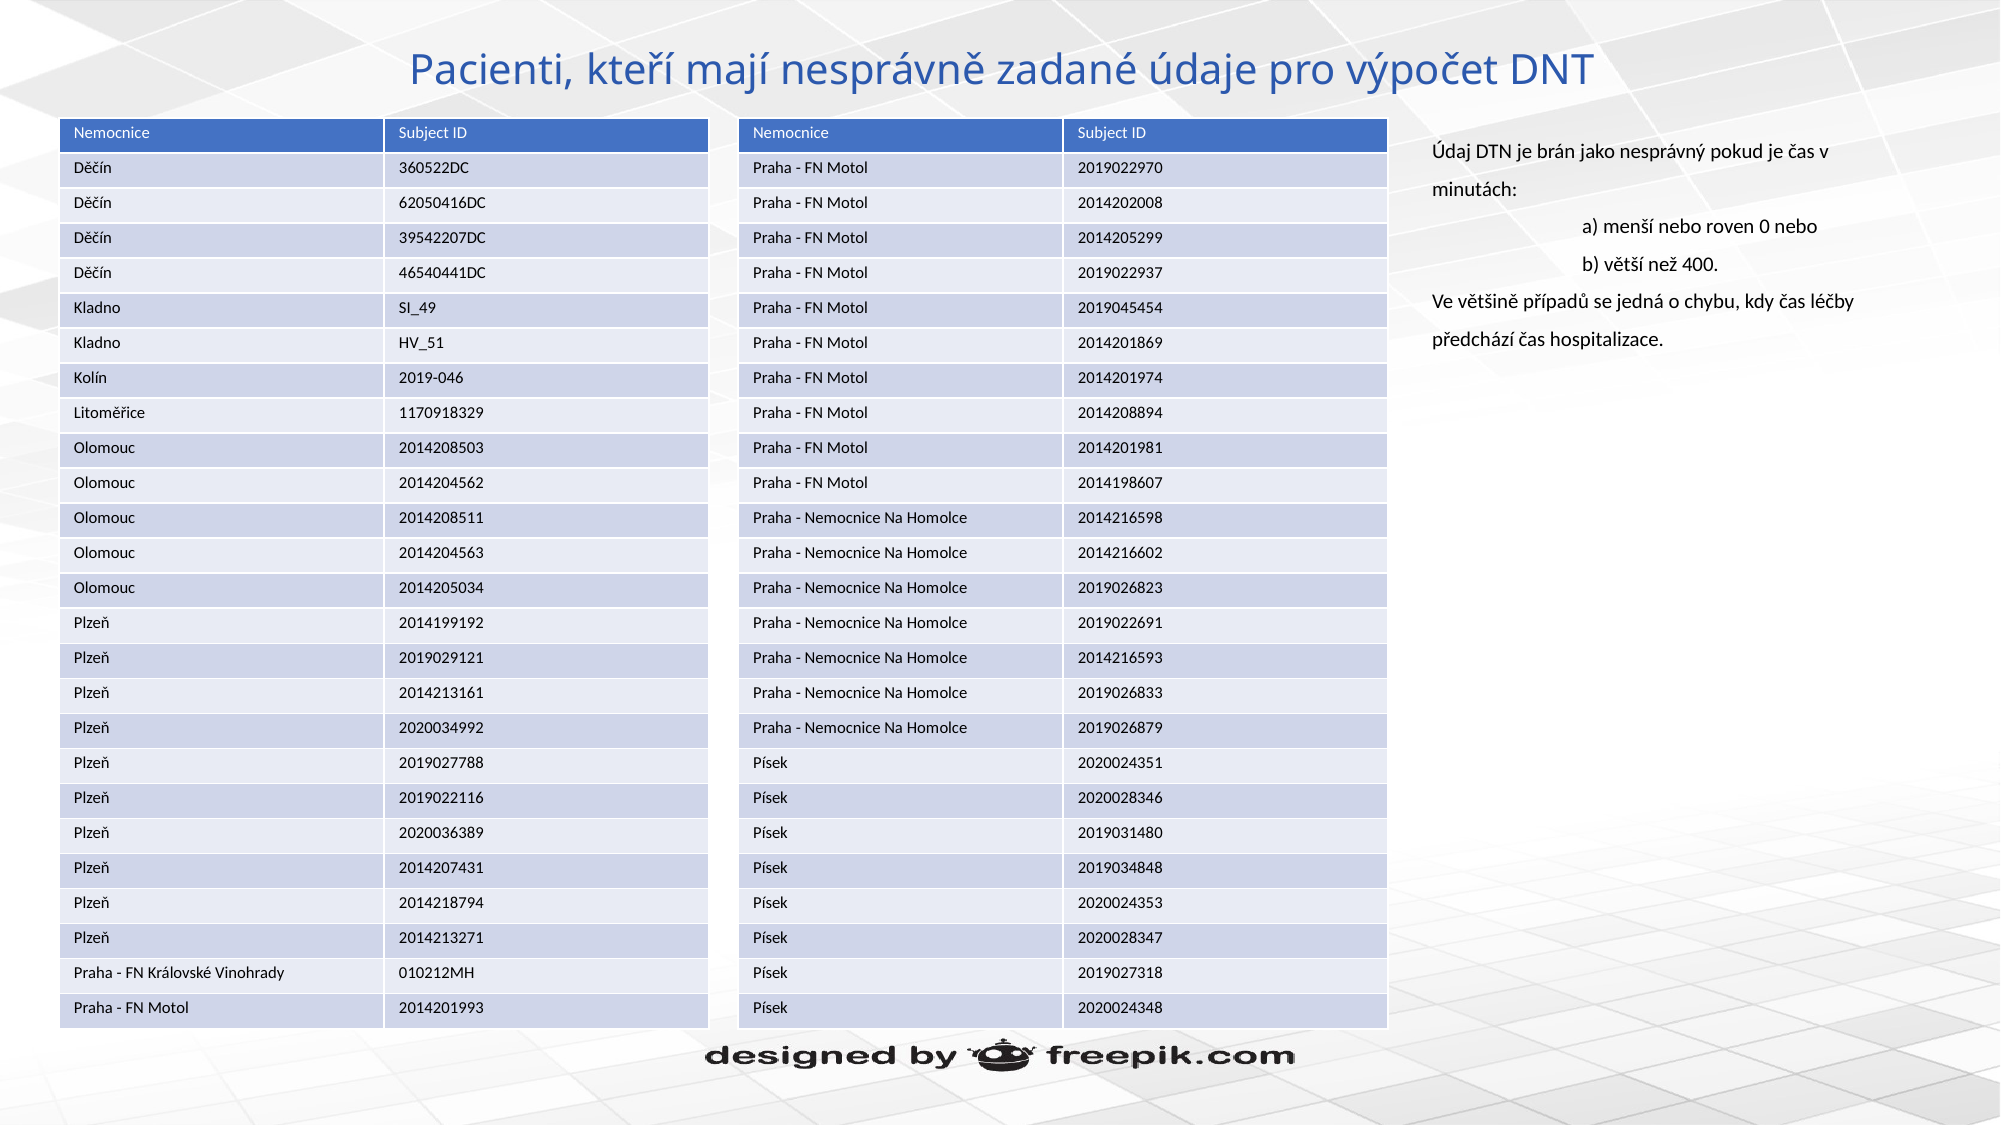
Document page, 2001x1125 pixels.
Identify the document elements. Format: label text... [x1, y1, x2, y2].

table_cell 2014208511 [385, 504, 708, 537]
table_cell 2019026879 [1064, 714, 1387, 748]
table_cell Děčín [60, 224, 383, 257]
table_cell Plzeň [60, 924, 383, 958]
table_cell 2014202008 [1064, 189, 1387, 222]
table_cell 2019022691 [1064, 609, 1387, 643]
table_cell 2014216598 [1064, 504, 1387, 537]
table_cell Plzeň [60, 644, 383, 678]
title Pacienti, kteří mají nesprávně zadané údaje pro výpočet DNT [43, 35, 1962, 107]
table_cell Plzeň [60, 889, 383, 923]
table_cell 2014204563 [385, 539, 708, 572]
table_cell Olomouc [60, 469, 383, 502]
table_cell Praha - FN Motol [60, 994, 383, 1028]
table_cell Praha - FN Motol [739, 189, 1062, 222]
table_header Subject ID [1064, 119, 1387, 152]
table_cell Písek [739, 924, 1062, 958]
table_cell 2014208894 [1064, 399, 1387, 432]
table_cell Praha - FN Motol [739, 434, 1062, 467]
table_cell Praha - FN Motol [739, 469, 1062, 502]
table_cell 2019027318 [1064, 959, 1387, 993]
table_cell 2014216593 [1064, 644, 1387, 678]
table_cell Písek [739, 854, 1062, 888]
table_cell 2014199192 [385, 609, 708, 643]
table_cell Plzeň [60, 714, 383, 748]
table_cell Praha - FN Královské Vinohrady [60, 959, 383, 993]
table_cell Kladno [60, 294, 383, 327]
table_cell Kladno [60, 329, 383, 362]
table_cell Plzeň [60, 854, 383, 888]
table_cell 62050416DC [385, 189, 708, 222]
table_cell Olomouc [60, 434, 383, 467]
table_cell 2019022970 [1064, 154, 1387, 187]
table_cell Praha - FN Motol [739, 224, 1062, 257]
table_cell Písek [739, 959, 1062, 993]
table_cell 2014201869 [1064, 329, 1387, 362]
table_cell HV_51 [385, 329, 708, 362]
table_cell 2014218794 [385, 889, 708, 923]
table_cell Písek [739, 819, 1062, 853]
table_cell Praha - Nemocnice Na Homolce [739, 539, 1062, 572]
table_cell 2019031480 [1064, 819, 1387, 853]
table_cell Praha - FN Motol [739, 364, 1062, 397]
table_cell Praha - Nemocnice Na Homolce [739, 504, 1062, 537]
table_header Subject ID [385, 119, 708, 152]
table_cell Praha - Nemocnice Na Homolce [739, 644, 1062, 678]
table_cell Kolín [60, 364, 383, 397]
table_cell Plzeň [60, 749, 383, 783]
table_cell Praha - FN Motol [739, 399, 1062, 432]
table_cell 2019027788 [385, 749, 708, 783]
table_cell 2020036389 [385, 819, 708, 853]
table_cell 2020034992 [385, 714, 708, 748]
table_cell Písek [739, 994, 1062, 1028]
table_cell 1170918329 [385, 399, 708, 432]
table_cell Praha - Nemocnice Na Homolce [739, 714, 1062, 748]
table_cell 2019022937 [1064, 259, 1387, 292]
table_cell 2020024348 [1064, 994, 1387, 1028]
table_cell 2019026833 [1064, 679, 1387, 713]
table_cell 2019-046 [385, 364, 708, 397]
table_cell 2019022116 [385, 784, 708, 818]
table_cell 2019026823 [1064, 574, 1387, 607]
table_cell 010212MH [385, 959, 708, 993]
table_cell 2014205034 [385, 574, 708, 607]
table_cell 2014198607 [1064, 469, 1387, 502]
table_cell 2020024353 [1064, 889, 1387, 923]
table_cell 2014201993 [385, 994, 708, 1028]
table_cell 46540441DC [385, 259, 708, 292]
table_cell 2014201974 [1064, 364, 1387, 397]
picture [0, 0, 2001, 1125]
table_cell Praha - Nemocnice Na Homolce [739, 679, 1062, 713]
table_cell 360522DC [385, 154, 708, 187]
table_cell Písek [739, 784, 1062, 818]
text_box Údaj DTN je brán jako nesprávný pokud je čas v minutách: a) menší nebo roven 0 nebo b) větší než 400. Ve většině případů se jedná o chybu, kdy čas léčby předchází čas hospitalizace. [1417, 118, 1890, 433]
table_cell Litoměřice [60, 399, 383, 432]
table_cell 2019045454 [1064, 294, 1387, 327]
table_cell 2020028347 [1064, 924, 1387, 958]
table_cell 2019029121 [385, 644, 708, 678]
table_cell Písek [739, 749, 1062, 783]
table_cell Děčín [60, 259, 383, 292]
table_cell Plzeň [60, 679, 383, 713]
table_cell 2014205299 [1064, 224, 1387, 257]
table_cell 2014201981 [1064, 434, 1387, 467]
table_cell 2014213271 [385, 924, 708, 958]
table_cell Praha - FN Motol [739, 154, 1062, 187]
table_header Nemocnice [739, 119, 1062, 152]
table_cell 2014216602 [1064, 539, 1387, 572]
table_cell Praha - FN Motol [739, 329, 1062, 362]
table_cell Olomouc [60, 539, 383, 572]
table_cell Plzeň [60, 819, 383, 853]
table_cell Písek [739, 889, 1062, 923]
table_cell Praha - FN Motol [739, 294, 1062, 327]
table_cell Olomouc [60, 574, 383, 607]
table_cell 2020028346 [1064, 784, 1387, 818]
table_cell Praha - Nemocnice Na Homolce [739, 574, 1062, 607]
table_cell 2014208503 [385, 434, 708, 467]
table_cell 39542207DC [385, 224, 708, 257]
table_cell Olomouc [60, 504, 383, 537]
table_cell Plzeň [60, 609, 383, 643]
table_cell SI_49 [385, 294, 708, 327]
table_cell Plzeň [60, 784, 383, 818]
table_cell 2014204562 [385, 469, 708, 502]
table_cell Děčín [60, 189, 383, 222]
table_cell Praha - Nemocnice Na Homolce [739, 609, 1062, 643]
table_cell 2019034848 [1064, 854, 1387, 888]
table_cell 2020024351 [1064, 749, 1387, 783]
table_header Nemocnice [60, 119, 383, 152]
table_cell Praha - FN Motol [739, 259, 1062, 292]
table_cell Děčín [60, 154, 383, 187]
table_cell 2014213161 [385, 679, 708, 713]
table_cell 2014207431 [385, 854, 708, 888]
